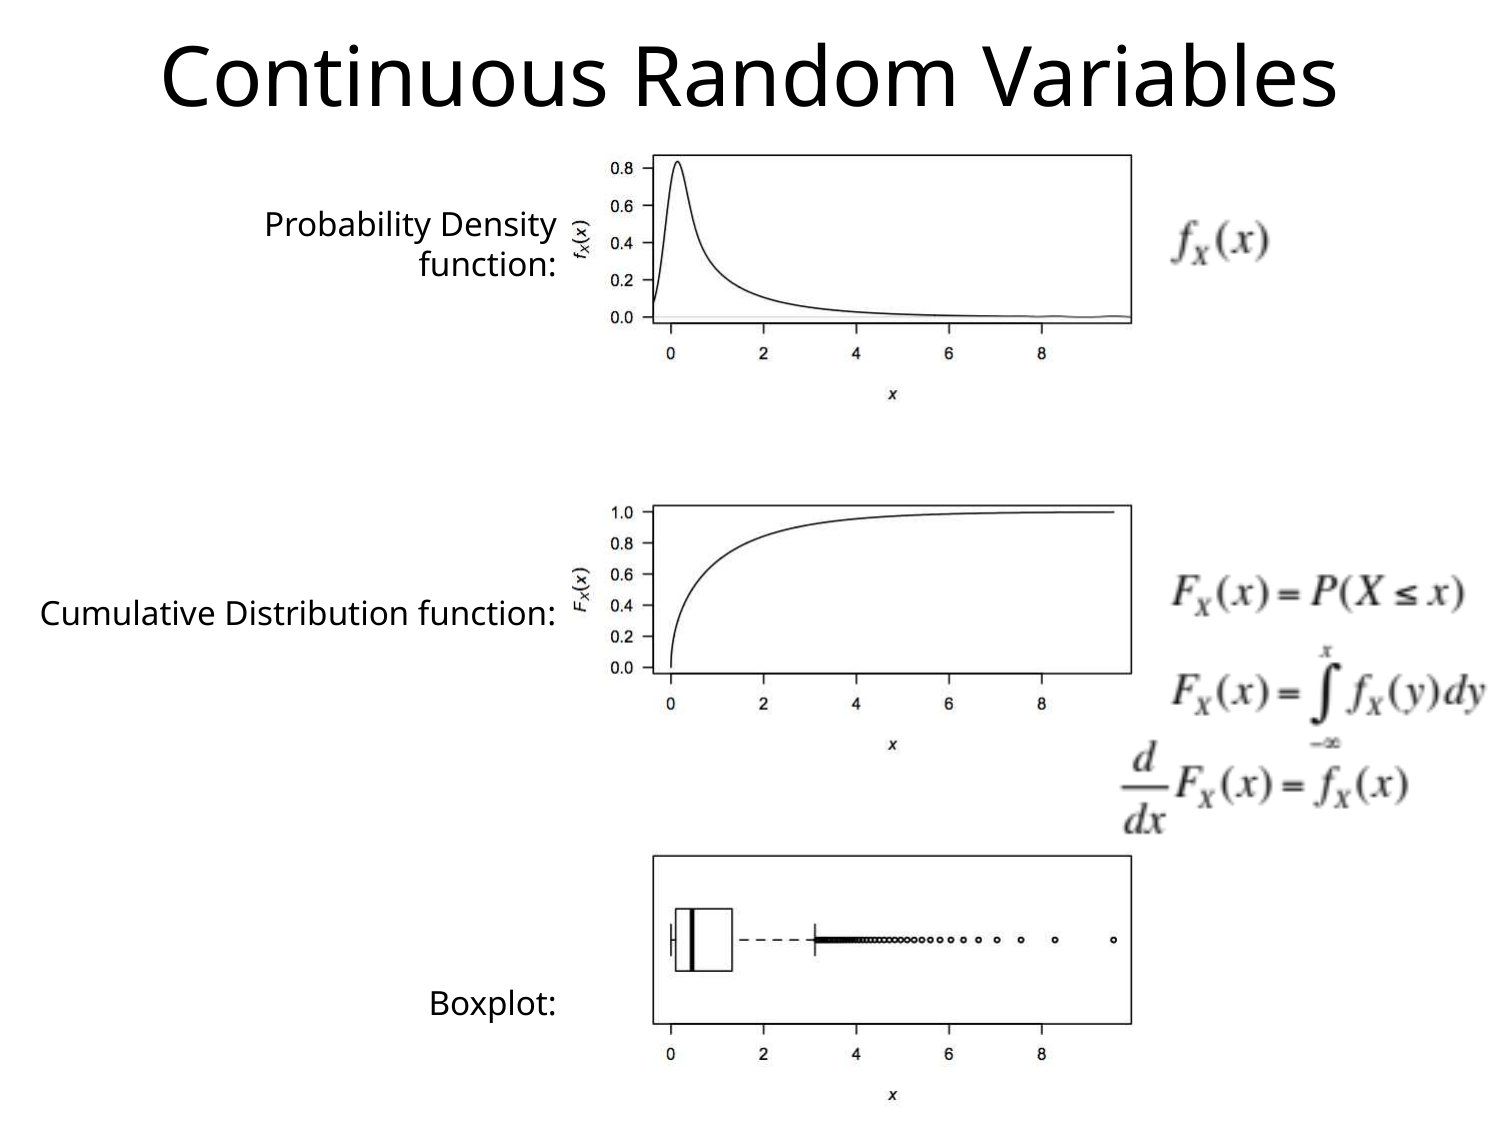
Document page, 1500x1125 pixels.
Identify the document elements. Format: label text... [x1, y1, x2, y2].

subtitle Probability Density function: Cumulative Distribution function: Boxplot: [0, 195, 566, 1071]
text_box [1114, 726, 1412, 838]
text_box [1166, 561, 1491, 755]
picture [571, 74, 1173, 1125]
title Continuous Random Variables [0, 12, 1500, 134]
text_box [1166, 211, 1274, 270]
